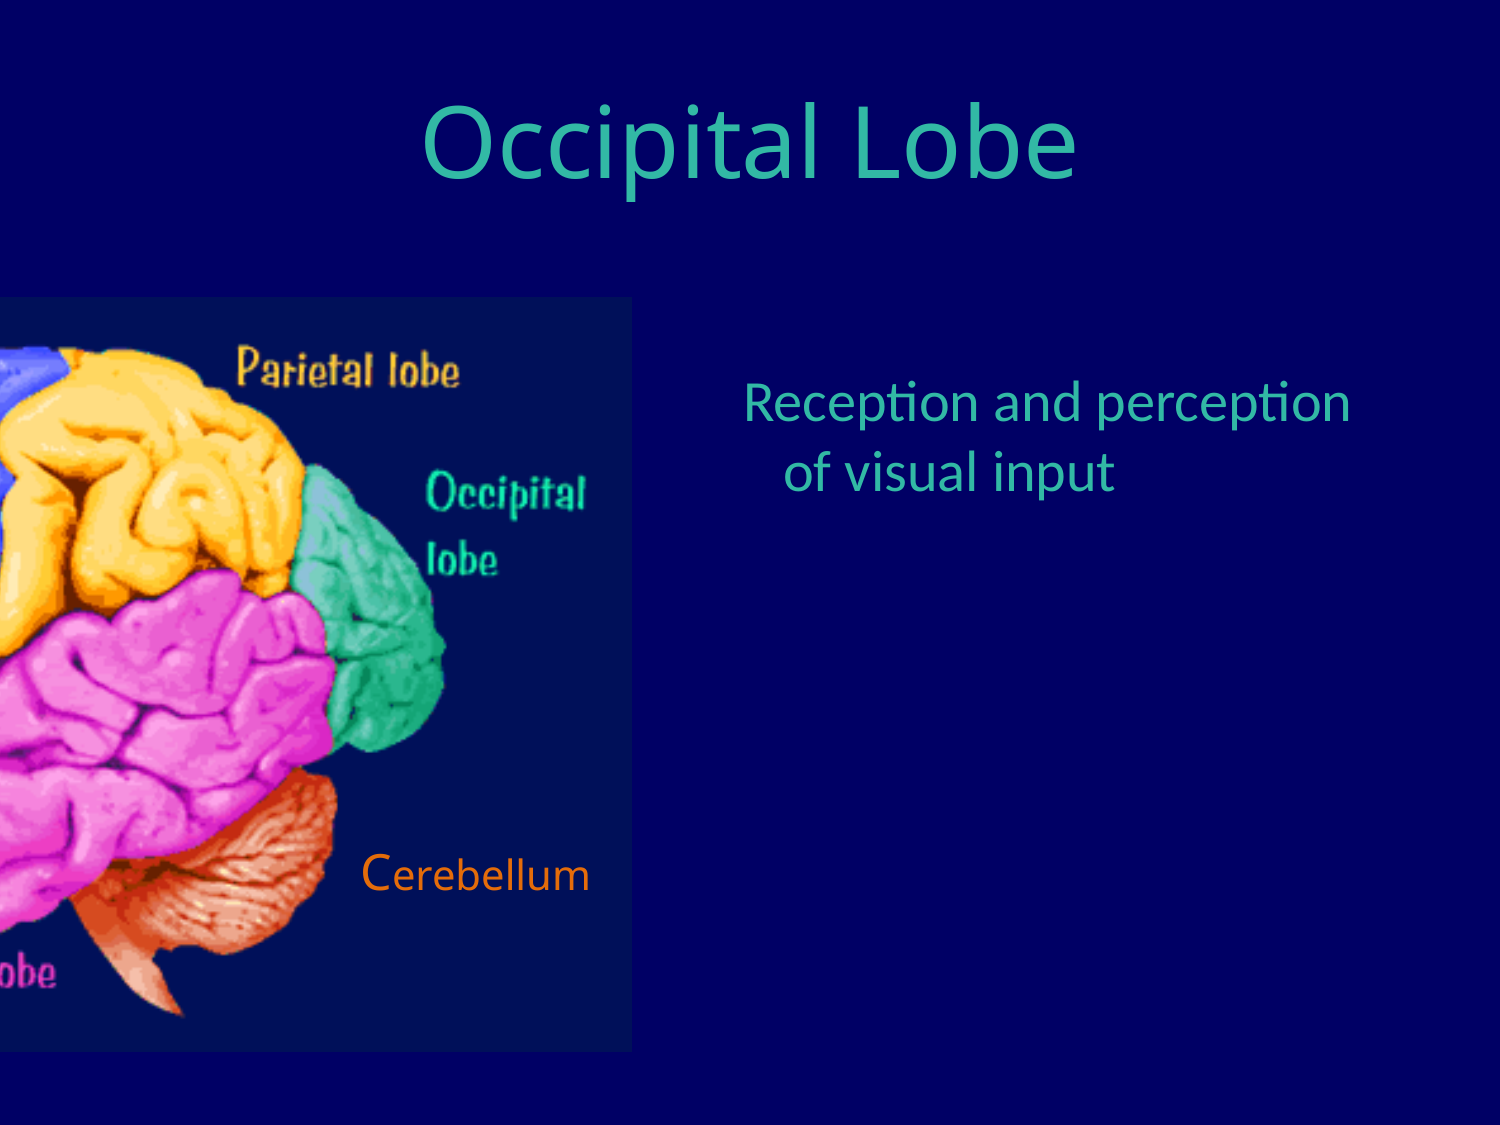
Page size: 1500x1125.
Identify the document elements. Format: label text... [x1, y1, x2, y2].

title Occipital Lobe [75, 45, 1425, 233]
text_box Reception and perception of visual input [728, 356, 1381, 581]
picture [0, 297, 633, 1053]
